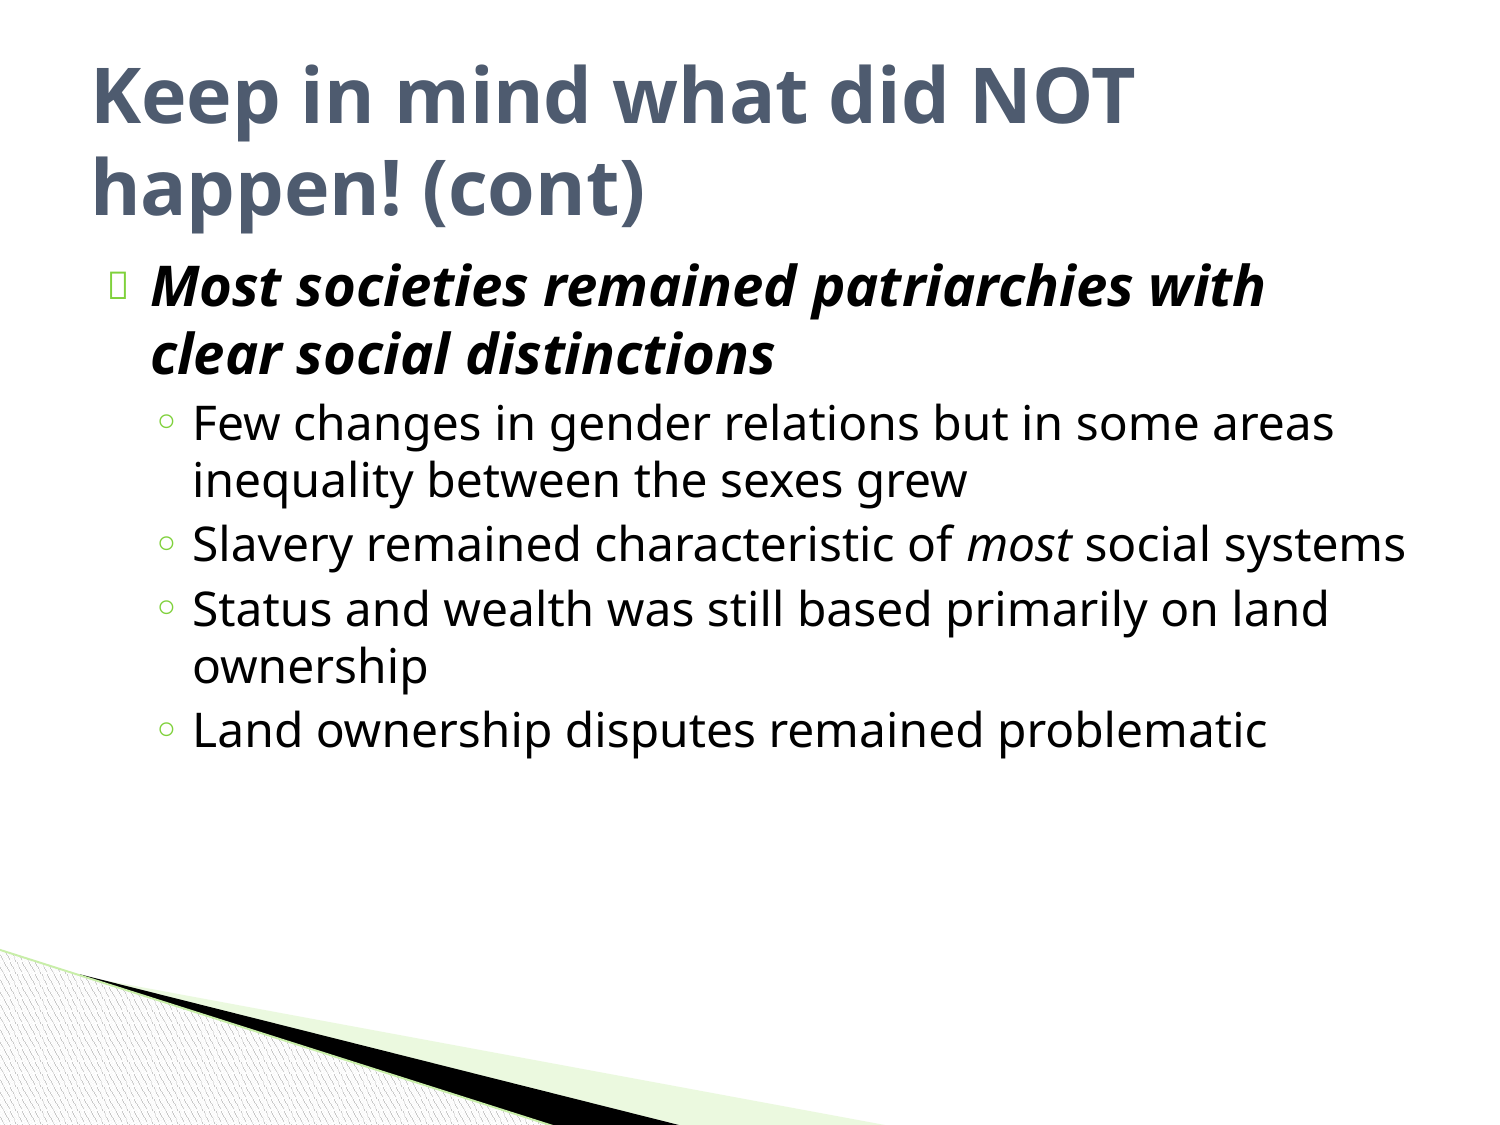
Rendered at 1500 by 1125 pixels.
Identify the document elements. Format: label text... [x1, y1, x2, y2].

title Keep in mind what did NOT happen! (cont) [75, 45, 1425, 233]
list Most societies remained patriarchies with clear social distinctions Few changes in gender relations but in some areas inequality between the sexes grew Slavery remained characteristic of most social systems Status and wealth was still based primarily on land ownership Land ownership disputes remained problematic [75, 243, 1425, 986]
